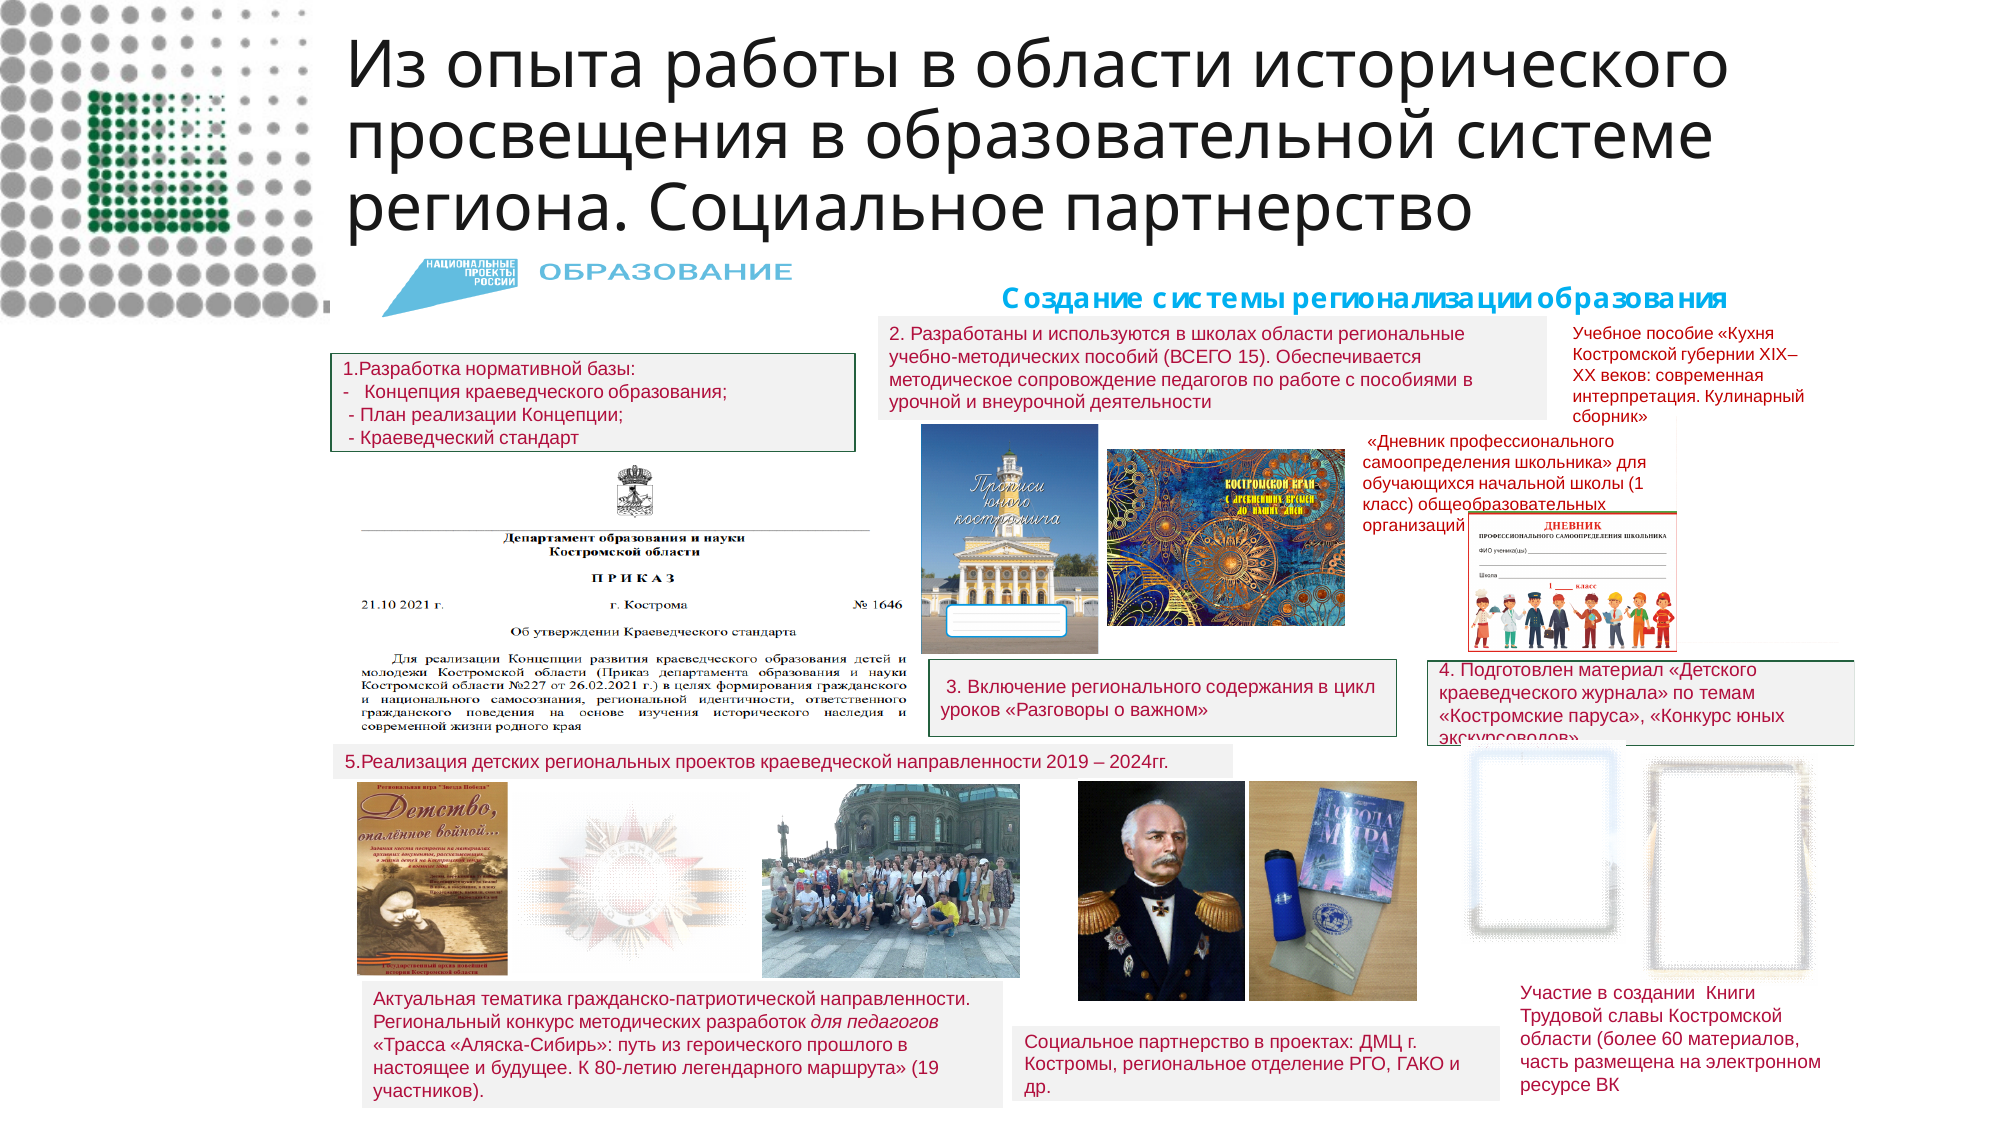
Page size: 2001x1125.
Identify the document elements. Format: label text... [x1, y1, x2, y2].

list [329, 252, 1855, 1110]
title Из опыта работы в области исторического просвещения в образовательной системе региона. Социальное партнерство [330, 23, 1975, 253]
picture [0, 0, 2001, 1125]
